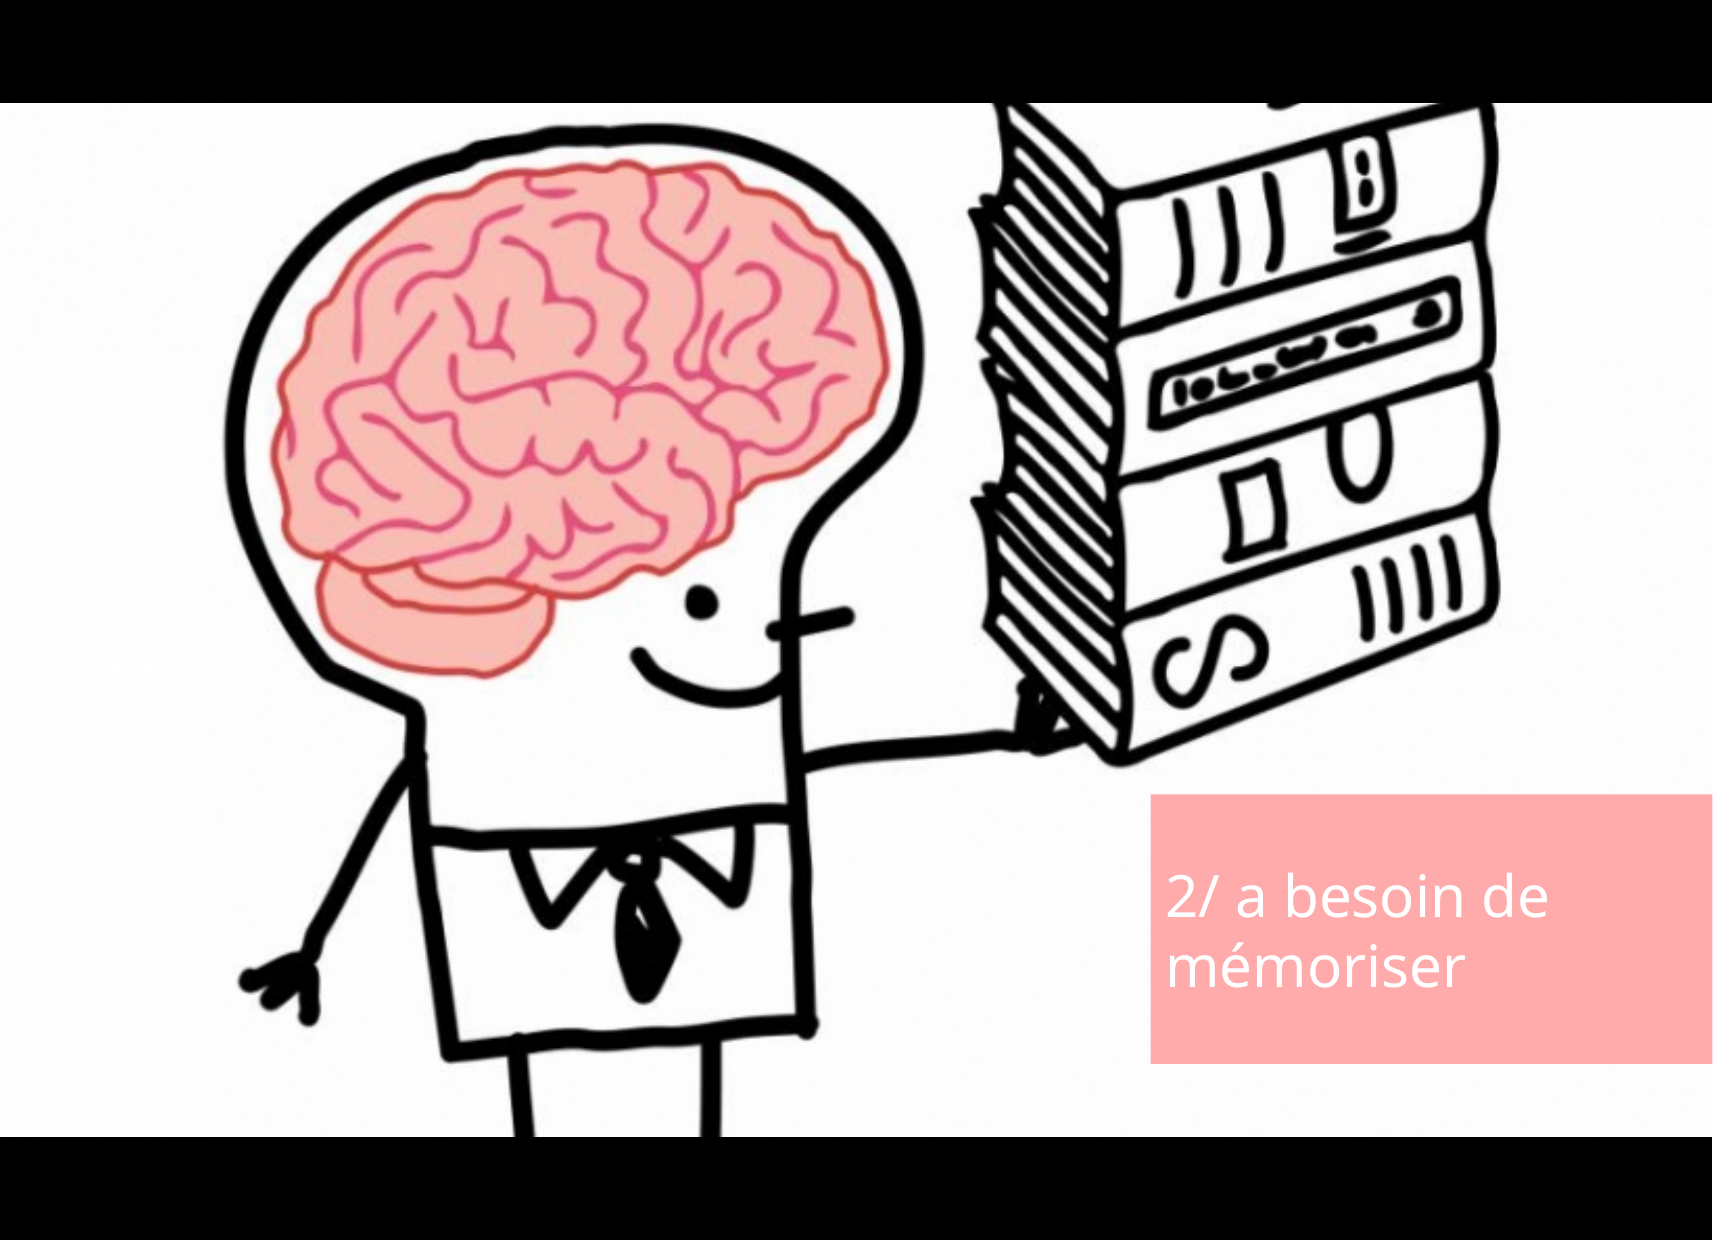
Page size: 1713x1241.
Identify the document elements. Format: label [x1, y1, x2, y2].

picture [0, 103, 1713, 1137]
